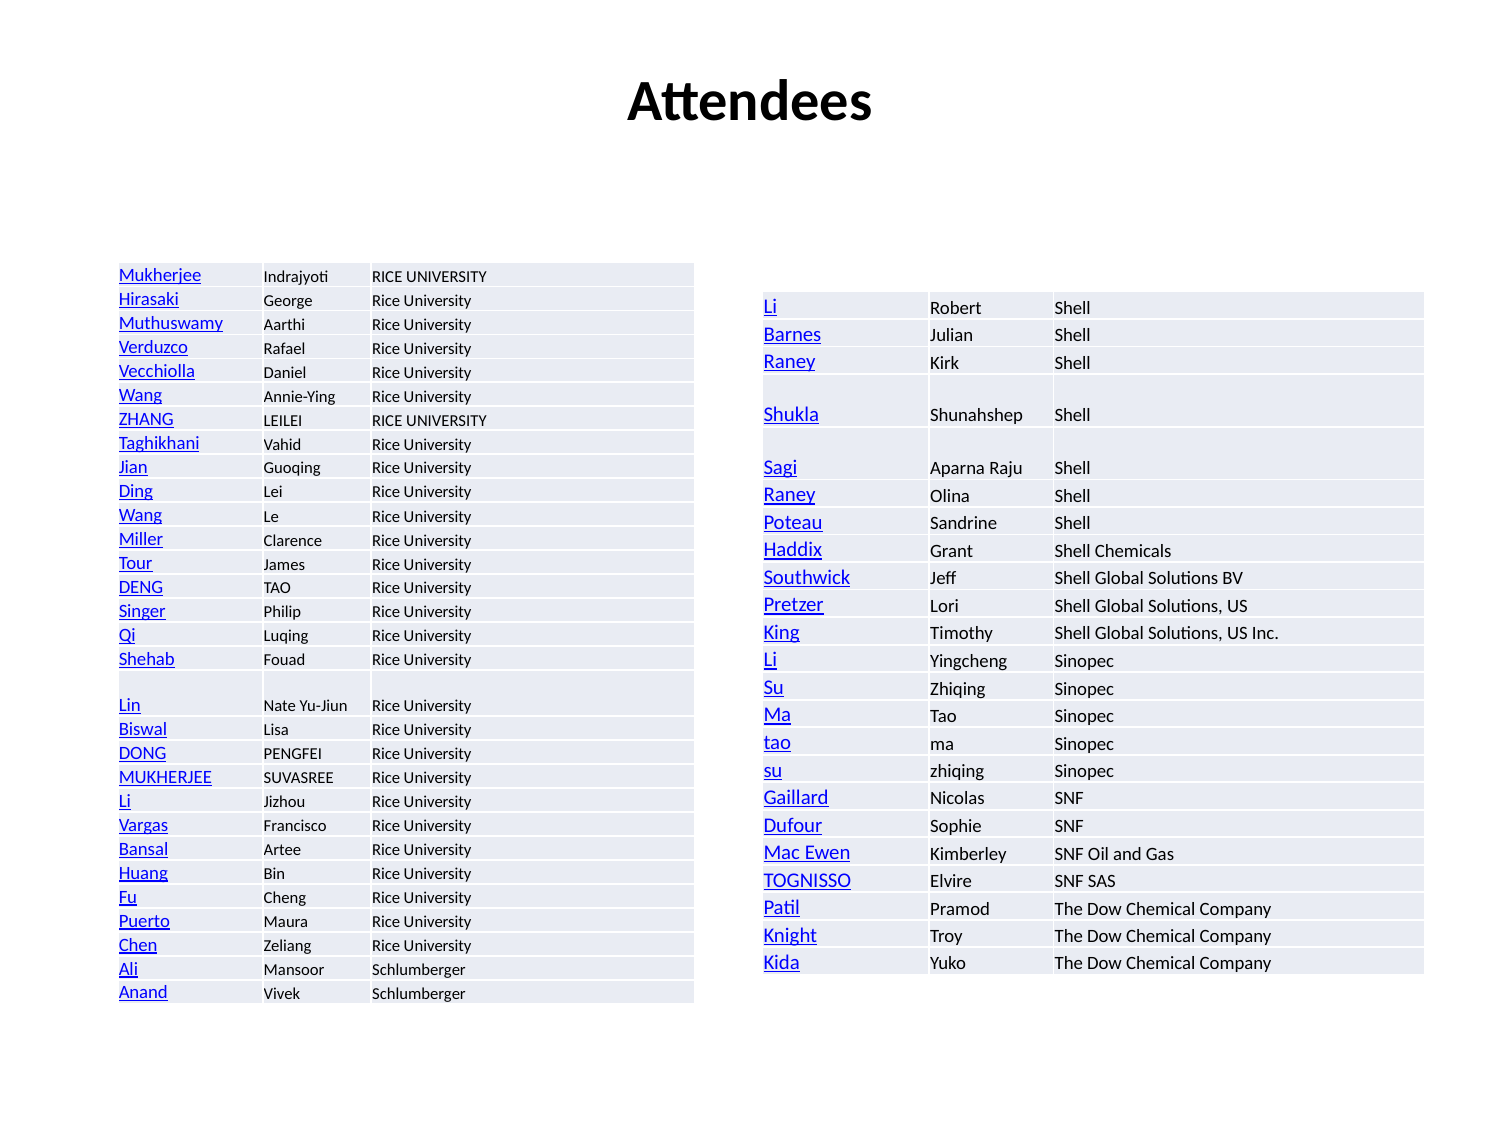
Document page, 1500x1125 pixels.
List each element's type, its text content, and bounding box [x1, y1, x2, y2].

table_cell Lisa [264, 717, 370, 739]
table_cell SNF SAS [1054, 866, 1424, 891]
table_cell Miller [119, 527, 262, 549]
table_cell Barnes [763, 320, 928, 346]
table_cell SNF [1054, 811, 1424, 836]
table_cell DONG [119, 741, 262, 763]
table_cell Maura [264, 909, 370, 931]
table_cell Sinopec [1054, 673, 1424, 699]
table_cell James [264, 551, 370, 573]
table_cell Haddix [763, 535, 928, 561]
table_cell Luqing [264, 623, 370, 645]
table_cell Jian [119, 455, 262, 477]
table_cell Artee [264, 837, 370, 859]
table_cell Fouad [264, 647, 370, 669]
table_cell Shell [1054, 480, 1424, 506]
table_cell su [763, 756, 928, 781]
table_cell Philip [264, 599, 370, 621]
table_cell Francisco [264, 813, 370, 835]
table_cell Nicolas [930, 783, 1053, 809]
table_cell Rice University [372, 885, 694, 907]
table_cell Li [119, 789, 262, 811]
table_cell Shell [1054, 508, 1424, 534]
table_cell Pramod [930, 893, 1053, 919]
table_cell Shukla [763, 375, 928, 426]
table_cell Annie-Ying [264, 383, 370, 405]
table_cell Shell [1054, 375, 1424, 426]
table_cell Schlumberger [372, 957, 694, 979]
table_cell Sinopec [1054, 646, 1424, 671]
table_cell Vivek [264, 981, 370, 1003]
table_cell Rice University [372, 359, 694, 381]
table_cell Guoqing [264, 455, 370, 477]
table_cell Rice University [372, 287, 694, 310]
table_cell SNF Oil and Gas [1054, 838, 1424, 864]
table_cell Knight [763, 921, 928, 946]
table_cell Kimberley [930, 838, 1053, 864]
table_cell Kida [763, 948, 928, 974]
table_cell Rice University [372, 311, 694, 334]
table_header RICE UNIVERSITY [372, 263, 694, 286]
table_cell Daniel [264, 359, 370, 381]
table_cell Rice University [372, 383, 694, 405]
table_cell SNF [1054, 783, 1424, 809]
table_cell Rice University [372, 789, 694, 811]
table_cell Singer [119, 599, 262, 621]
table_cell Rice University [372, 741, 694, 763]
table_cell Ma [763, 701, 928, 726]
table_cell RICE UNIVERSITY [372, 407, 694, 429]
table_cell Wang [119, 503, 262, 525]
table_cell Muthuswamy [119, 311, 262, 334]
table_cell Shell [1054, 428, 1424, 479]
table_cell Yingcheng [930, 646, 1053, 671]
table_cell Aparna Raju [930, 428, 1053, 479]
table_cell Southwick [763, 563, 928, 589]
table_cell Rice University [372, 599, 694, 621]
table_cell Shell Global Solutions BV [1054, 563, 1424, 589]
table_cell Sinopec [1054, 728, 1424, 754]
table_cell Sagi [763, 428, 928, 479]
table_cell George [264, 287, 370, 310]
table_cell Timothy [930, 618, 1053, 644]
table_cell Rice University [372, 647, 694, 669]
table_cell Rice University [372, 837, 694, 859]
table_header Li [763, 292, 928, 318]
table_cell Gaillard [763, 783, 928, 809]
table_cell Puerto [119, 909, 262, 931]
table_cell Mansoor [264, 957, 370, 979]
table_cell Sophie [930, 811, 1053, 836]
table_cell Rice University [372, 861, 694, 883]
table_cell Qi [119, 623, 262, 645]
table_cell The Dow Chemical Company [1054, 893, 1424, 919]
table_cell Dufour [763, 811, 928, 836]
table_cell Jizhou [264, 789, 370, 811]
table_cell Raney [763, 480, 928, 506]
table_cell Zhiqing [930, 673, 1053, 699]
table_cell Kirk [930, 347, 1053, 373]
table_cell Li [763, 646, 928, 671]
table_cell Bansal [119, 837, 262, 859]
table_cell Mac Ewen [763, 838, 928, 864]
table_cell Aarthi [264, 311, 370, 334]
table_cell Shell Chemicals [1054, 535, 1424, 561]
table_cell Cheng [264, 885, 370, 907]
table_cell Ding [119, 479, 262, 501]
table_cell Sinopec [1054, 701, 1424, 726]
table_cell Tao [930, 701, 1053, 726]
table_cell Ali [119, 957, 262, 979]
table_cell Fu [119, 885, 262, 907]
table_cell TOGNISSO [763, 866, 928, 891]
table_cell Nate Yu-Jiun [264, 671, 370, 715]
table_cell Rice University [372, 813, 694, 835]
table_cell Chen [119, 933, 262, 955]
table_header Robert [930, 292, 1053, 318]
title Attendees [74, 44, 1426, 151]
table_cell Rice University [372, 479, 694, 501]
table_cell Anand [119, 981, 262, 1003]
table_cell Shehab [119, 647, 262, 669]
table_header Mukherjee [119, 263, 262, 286]
table_cell DENG [119, 575, 262, 597]
table_cell Rice University [372, 527, 694, 549]
table_cell Vecchiolla [119, 359, 262, 381]
table_cell Le [264, 503, 370, 525]
table_cell The Dow Chemical Company [1054, 948, 1424, 974]
table_cell Poteau [763, 508, 928, 534]
table_cell Grant [930, 535, 1053, 561]
table_cell Su [763, 673, 928, 699]
table_cell Raney [763, 347, 928, 373]
table_cell Rice University [372, 933, 694, 955]
table_cell Shell [1054, 320, 1424, 346]
table_cell Yuko [930, 948, 1053, 974]
table_cell The Dow Chemical Company [1054, 921, 1424, 946]
table_cell Taghikhani [119, 431, 262, 453]
table_cell Shell Global Solutions, US [1054, 590, 1424, 616]
table_cell tao [763, 728, 928, 754]
table_cell LEILEI [264, 407, 370, 429]
table_cell King [763, 618, 928, 644]
table_cell TAO [264, 575, 370, 597]
table_cell Rice University [372, 455, 694, 477]
table_cell Julian [930, 320, 1053, 346]
table_cell Hirasaki [119, 287, 262, 310]
table_cell Huang [119, 861, 262, 883]
table_cell Shell [1054, 347, 1424, 373]
table_cell Patil [763, 893, 928, 919]
table_cell Rice University [372, 623, 694, 645]
table_cell Troy [930, 921, 1053, 946]
table_cell Rice University [372, 431, 694, 453]
table_cell Zeliang [264, 933, 370, 955]
table_cell Rice University [372, 671, 694, 715]
table_cell Verduzco [119, 335, 262, 358]
table_cell Sinopec [1054, 756, 1424, 781]
table_cell Vargas [119, 813, 262, 835]
table_cell Shell Global Solutions, US Inc. [1054, 618, 1424, 644]
table_cell Rice University [372, 717, 694, 739]
table_cell ma [930, 728, 1053, 754]
table_header Indrajyoti [264, 263, 370, 286]
table_cell Rice University [372, 575, 694, 597]
table_cell Vahid [264, 431, 370, 453]
table_cell Biswal [119, 717, 262, 739]
table_cell Rice University [372, 335, 694, 358]
table_cell Tour [119, 551, 262, 573]
table_cell Clarence [264, 527, 370, 549]
table_cell Lori [930, 590, 1053, 616]
table_cell Rafael [264, 335, 370, 358]
table_cell Wang [119, 383, 262, 405]
table_cell Elvire [930, 866, 1053, 891]
table_cell Sandrine [930, 508, 1053, 534]
table_cell Rice University [372, 765, 694, 787]
table_cell Lin [119, 671, 262, 715]
table_cell Pretzer [763, 590, 928, 616]
table_header Shell [1054, 292, 1424, 318]
table_cell Bin [264, 861, 370, 883]
table_cell Lei [264, 479, 370, 501]
table_cell Schlumberger [372, 981, 694, 1003]
table_cell ZHANG [119, 407, 262, 429]
table_cell zhiqing [930, 756, 1053, 781]
table_cell Shunahshep [930, 375, 1053, 426]
table_cell PENGFEI [264, 741, 370, 763]
table_cell MUKHERJEE [119, 765, 262, 787]
table_cell Jeff [930, 563, 1053, 589]
table_cell Rice University [372, 551, 694, 573]
table_cell SUVASREE [264, 765, 370, 787]
table_cell Rice University [372, 909, 694, 931]
table_cell Olina [930, 480, 1053, 506]
table_cell Rice University [372, 503, 694, 525]
